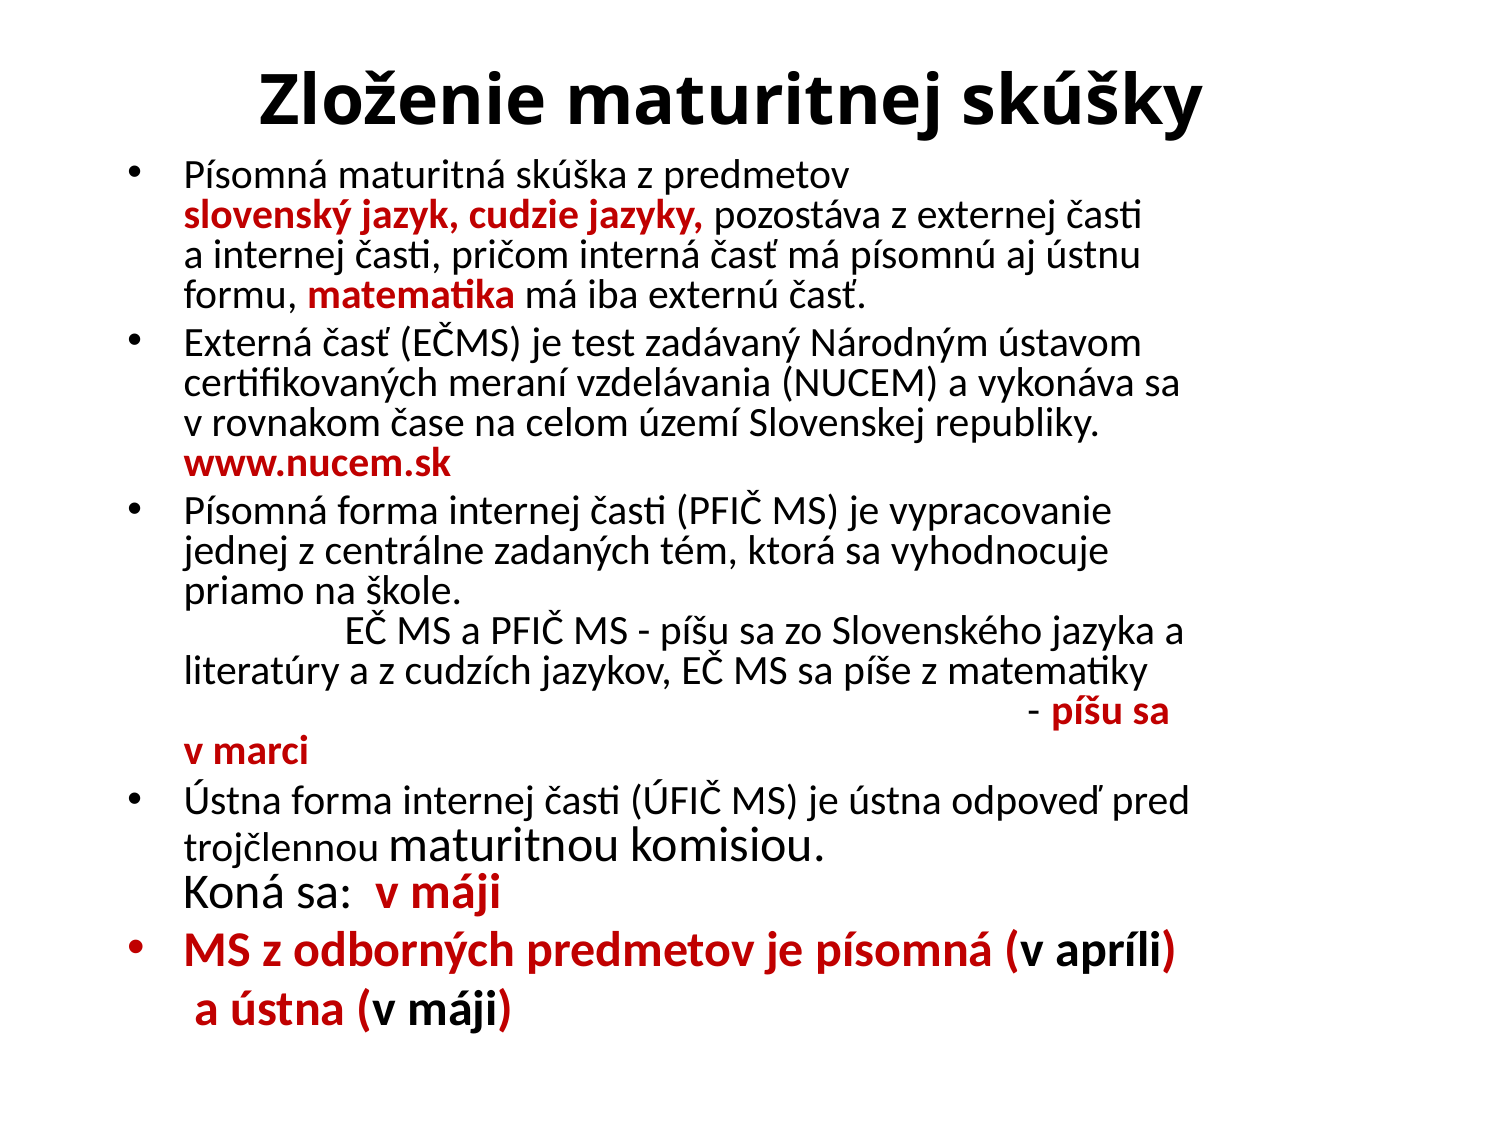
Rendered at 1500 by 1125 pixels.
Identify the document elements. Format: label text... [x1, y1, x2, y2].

list Písomná maturitná skúška z predmetov slovenský jazyk, cudzie jazyky, pozostáva z externej časti a internej časti, pričom interná časť má písomnú aj ústnu formu, matematika má iba externú časť. Externá časť (EČMS) je test zadávaný Národným ústavom certifikovaných meraní vzdelávania (NUCEM) a vykonáva sa v rovnakom čase na celom území Slovenskej republiky. www.nucem.sk Písomná forma internej časti (PFIČ MS) je vypracovanie jednej z centrálne zadaných tém, ktorá sa vyhodnocuje priamo na škole. EČ MS a PFIČ MS - píšu sa zo Slovenského jazyka a literatúry a z cudzích jazykov, EČ MS sa píše z matematiky - píšu sa v marci Ústna forma internej časti (ÚFIČ MS) je ústna odpoveď pred trojčlennou maturitnou komisiou. Koná sa: v máji MS z odborných predmetov je písomná (v apríli) a ústna (v máji) [111, 148, 1212, 1095]
title Zloženie maturitnej skúšky [29, 30, 1264, 150]
